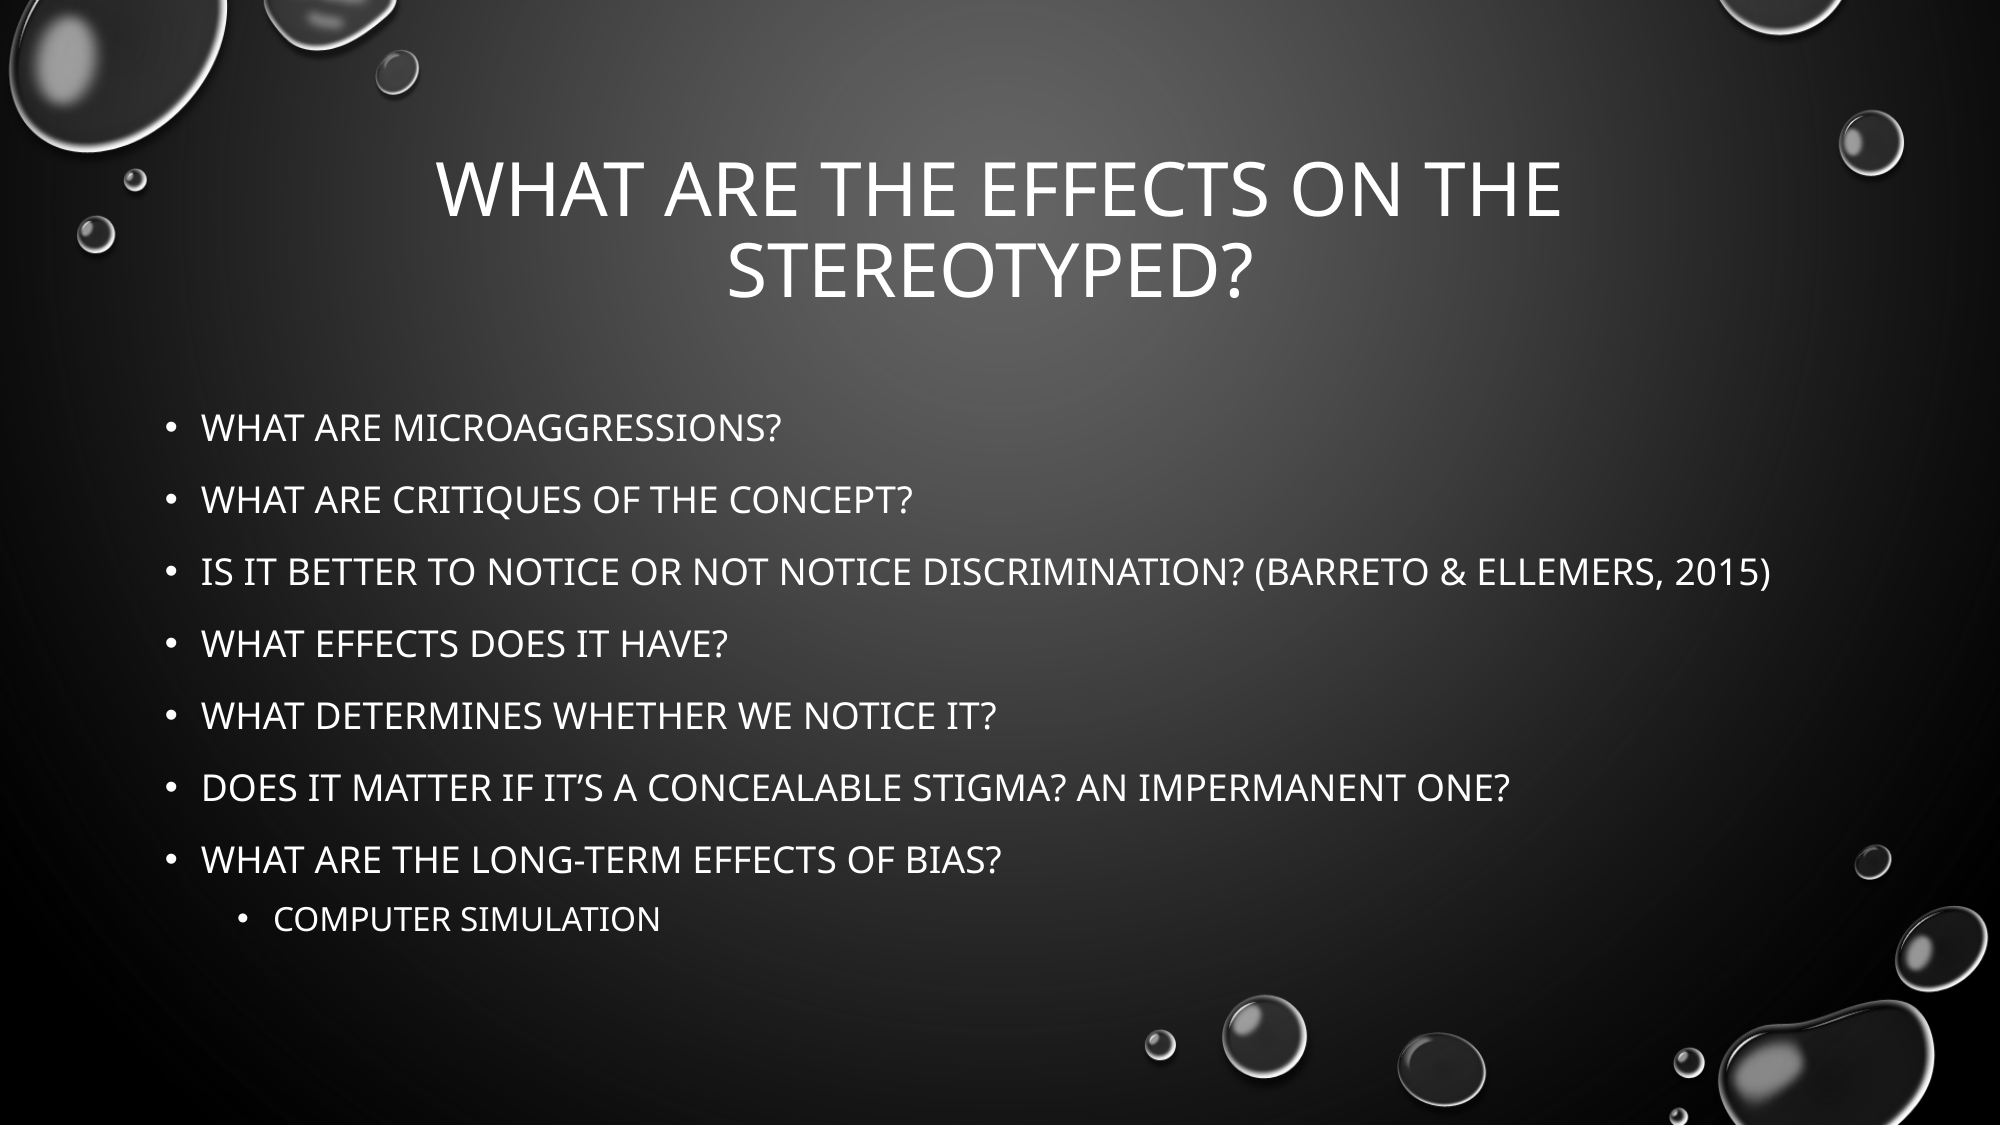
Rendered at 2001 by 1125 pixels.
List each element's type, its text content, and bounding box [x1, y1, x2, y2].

title What are the effects on the stereotyped? [149, 101, 1851, 364]
picture [0, 0, 2000, 1125]
list What are microaggressions? What are critiques of the concept? Is it better to notice or not notice discrimination? (Barreto & Ellemers, 2015) What effects does it have? What determines whether we notice it? Does it matter if it’s a concealable stigma? An impermanent one? What are the long-term effects of bias? Computer simulation [149, 388, 1850, 950]
